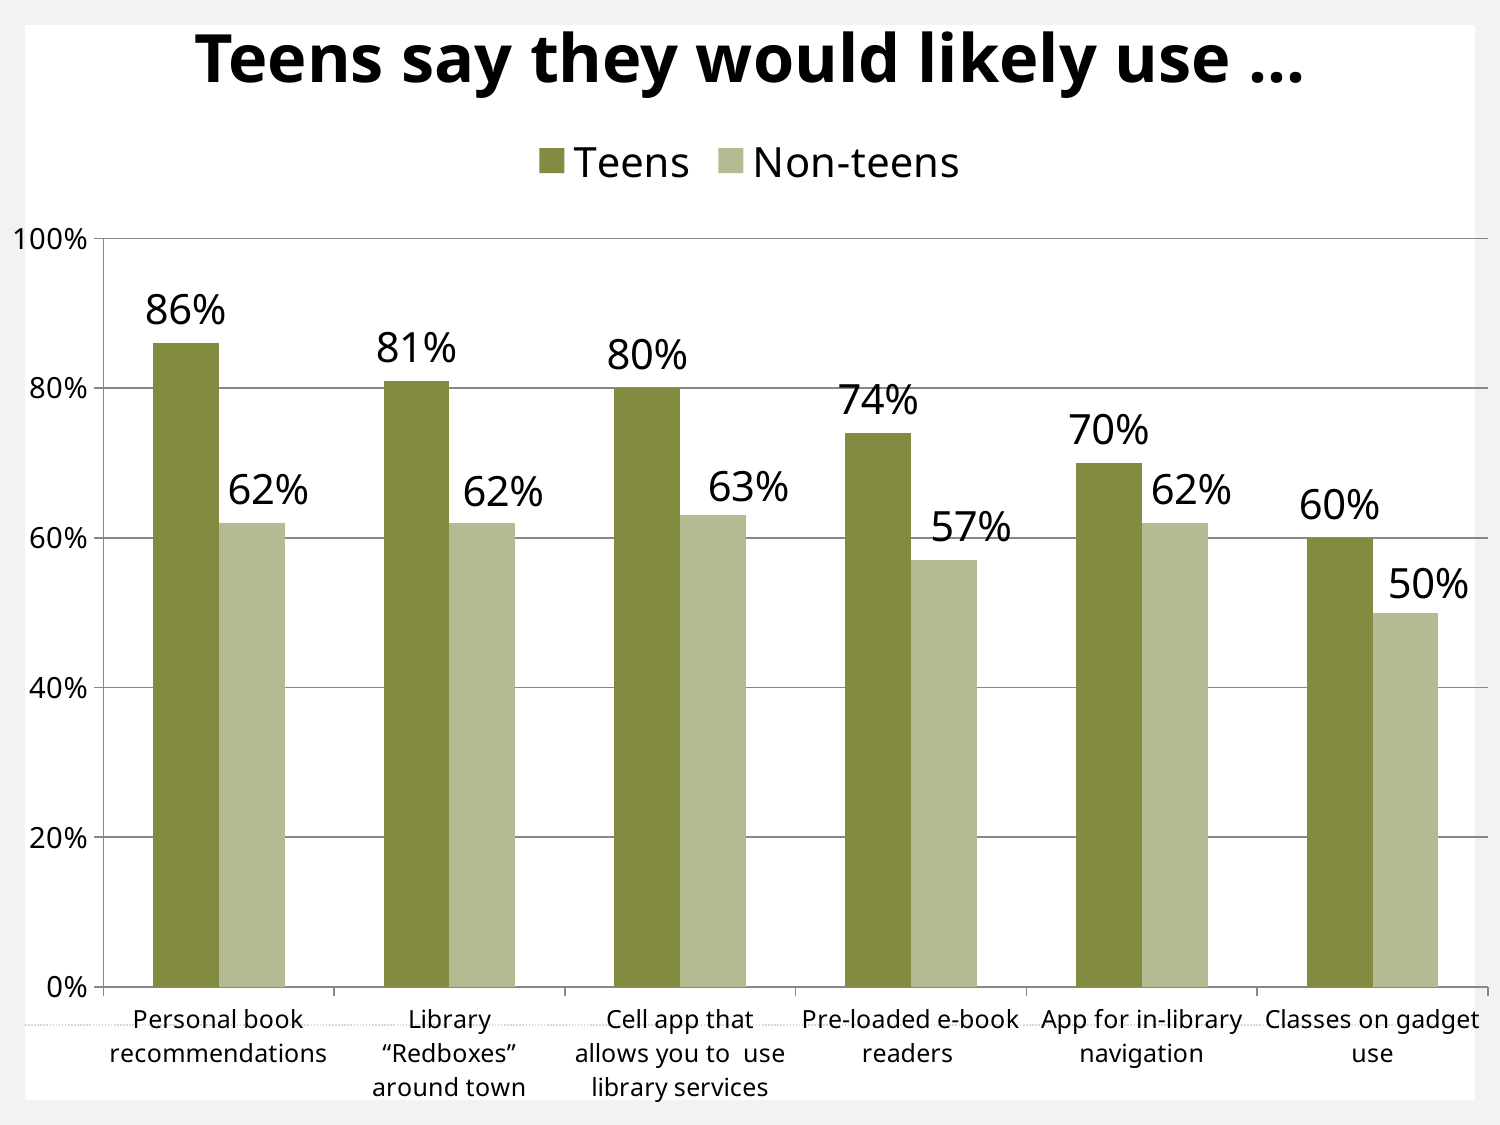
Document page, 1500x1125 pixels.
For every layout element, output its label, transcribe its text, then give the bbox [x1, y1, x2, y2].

chart [0, 112, 1500, 1125]
title Teens say they would likely use … [75, 0, 1425, 110]
